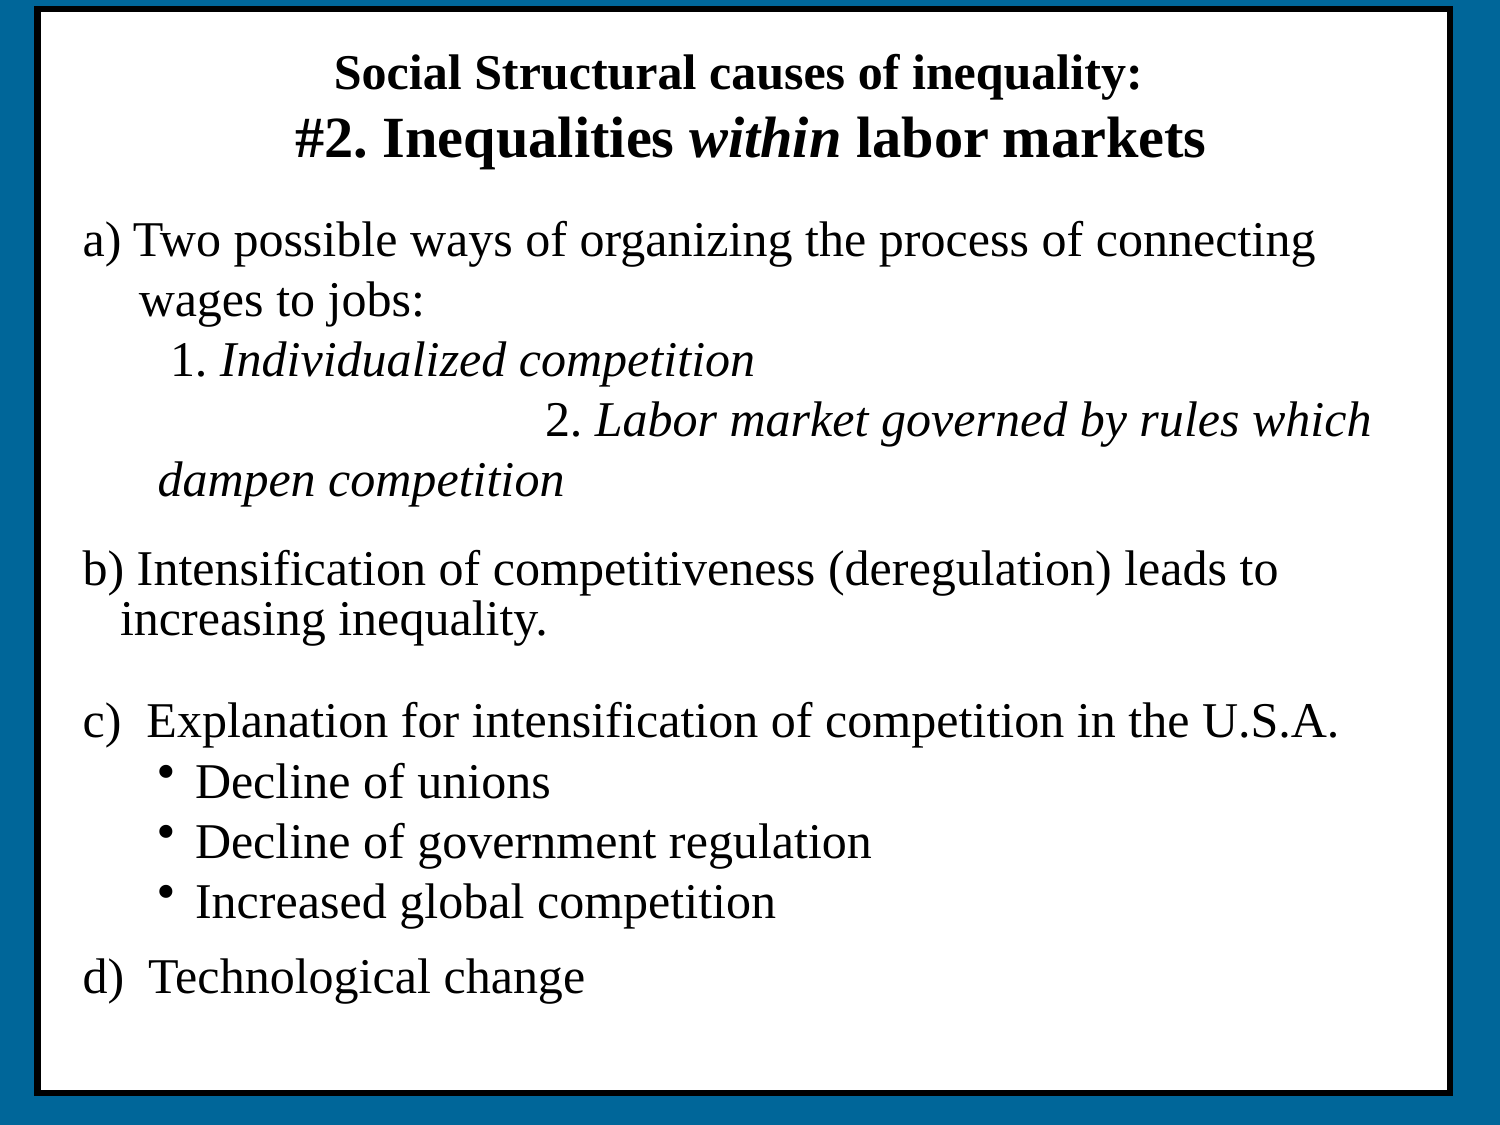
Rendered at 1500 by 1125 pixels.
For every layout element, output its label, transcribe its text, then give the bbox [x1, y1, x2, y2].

picture [35, 7, 1452, 1095]
text_box Social Structural causes of inequality: #2. Inequalities within labor markets a) Two possible ways of organizing the process of connecting wages to jobs: 1. Individualized competition 2. Labor market governed by rules which dampen competition b) Intensification of competitiveness (deregulation) leads to increasing inequality. c) Explanation for intensification of competition in the U.S.A. Decline of unions Decline of government regulation Increased global competition d) Technological change [37, 9, 1450, 1093]
